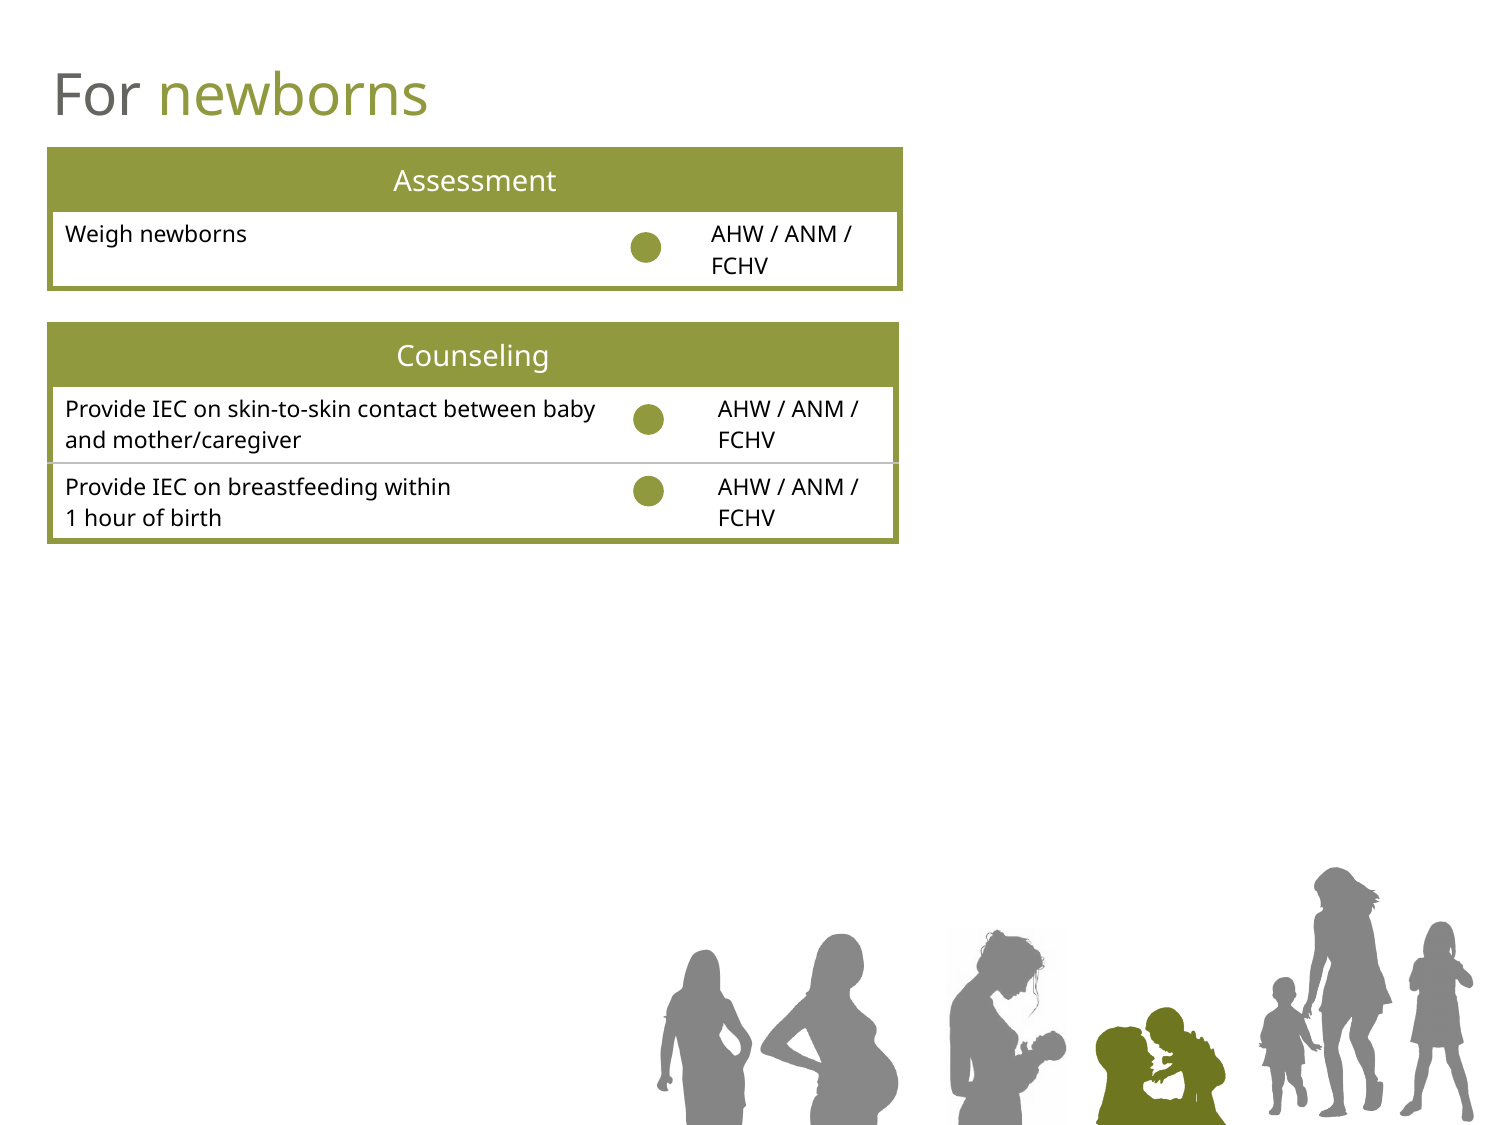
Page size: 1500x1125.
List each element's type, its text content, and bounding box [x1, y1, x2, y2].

picture [648, 921, 909, 1125]
table_cell Provide IEC on skin-to-skin contact between baby and mother/caregiver [53, 387, 614, 462]
table_header Counseling [53, 328, 893, 385]
text_box [628, 230, 664, 265]
table_cell AHW / ANM / FCHV [703, 387, 893, 462]
table_cell [614, 387, 703, 462]
table_cell Provide IEC on breastfeeding within 1 hour of birth [53, 464, 614, 538]
picture [1068, 1004, 1251, 1125]
text_box [631, 473, 666, 509]
picture [945, 928, 1067, 1125]
table_cell AHW / ANM / FCHV [703, 464, 893, 538]
picture [1258, 862, 1486, 1124]
table_header Assessment [53, 153, 897, 210]
text_box [631, 402, 666, 437]
table_cell Weigh newborns [53, 212, 603, 286]
table_cell [603, 212, 696, 286]
table_cell AHW / ANM / FCHV [696, 212, 897, 286]
table_cell [614, 464, 703, 538]
text_box For newborns [37, 33, 1247, 135]
